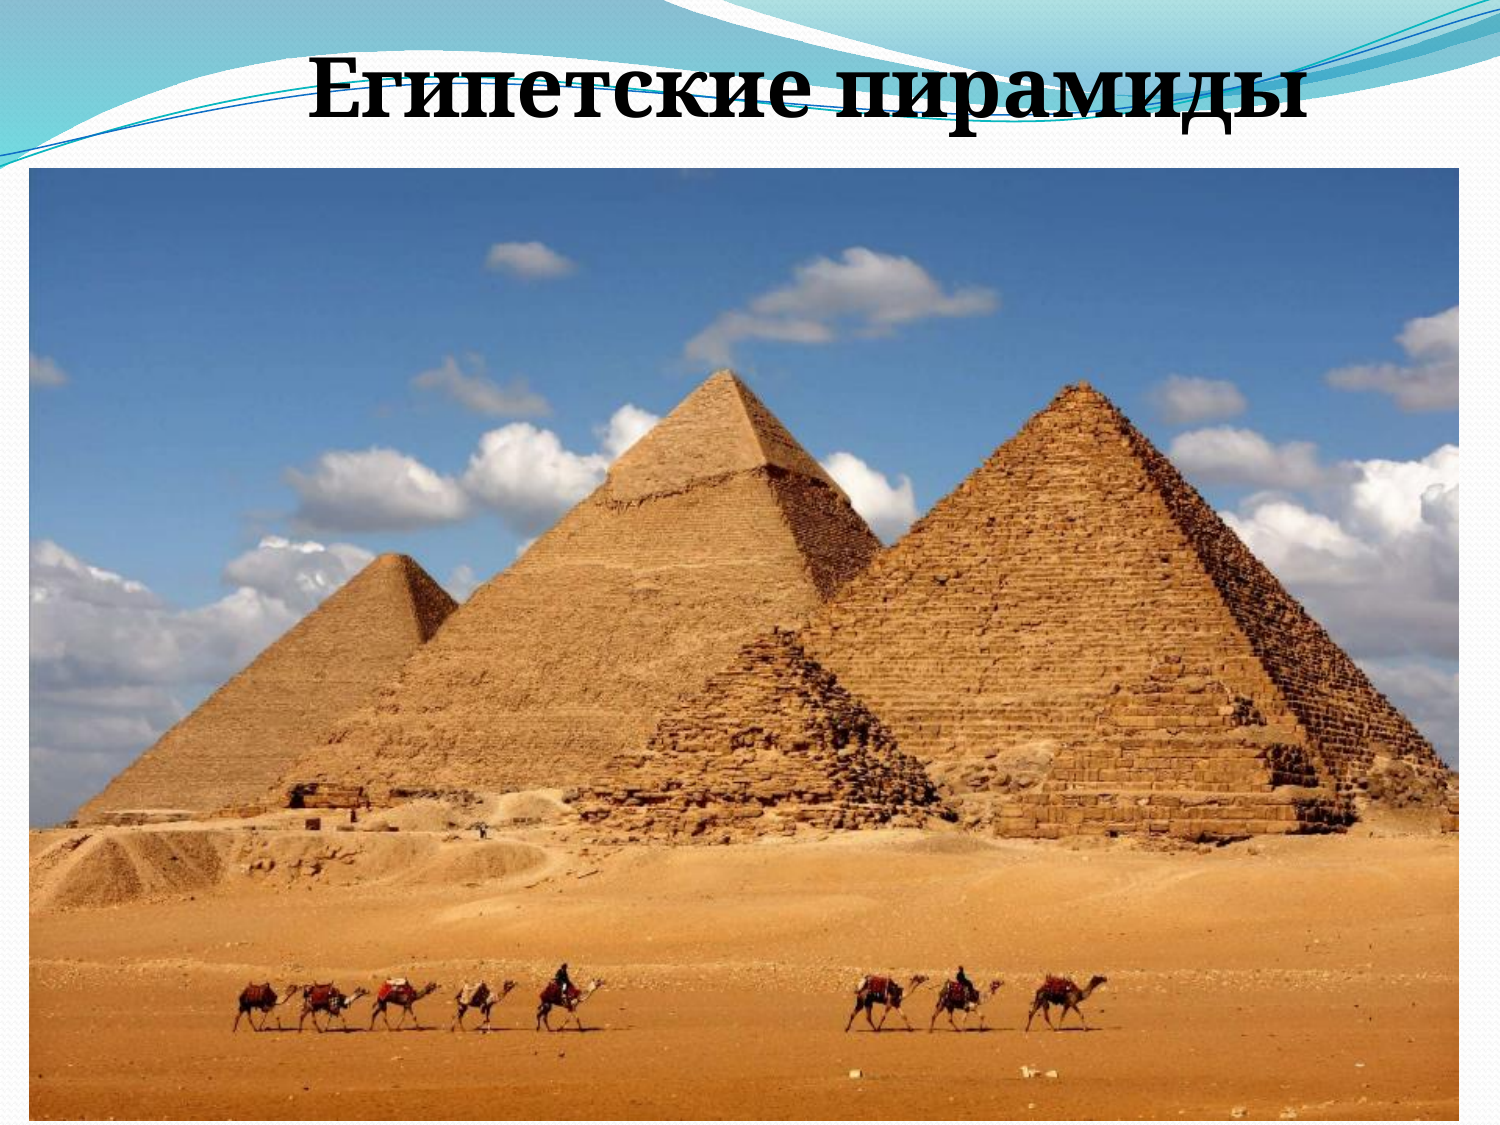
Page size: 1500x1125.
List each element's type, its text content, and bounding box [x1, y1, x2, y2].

text_box Египетские пирамиды [292, 26, 1324, 141]
picture [29, 167, 1459, 1121]
